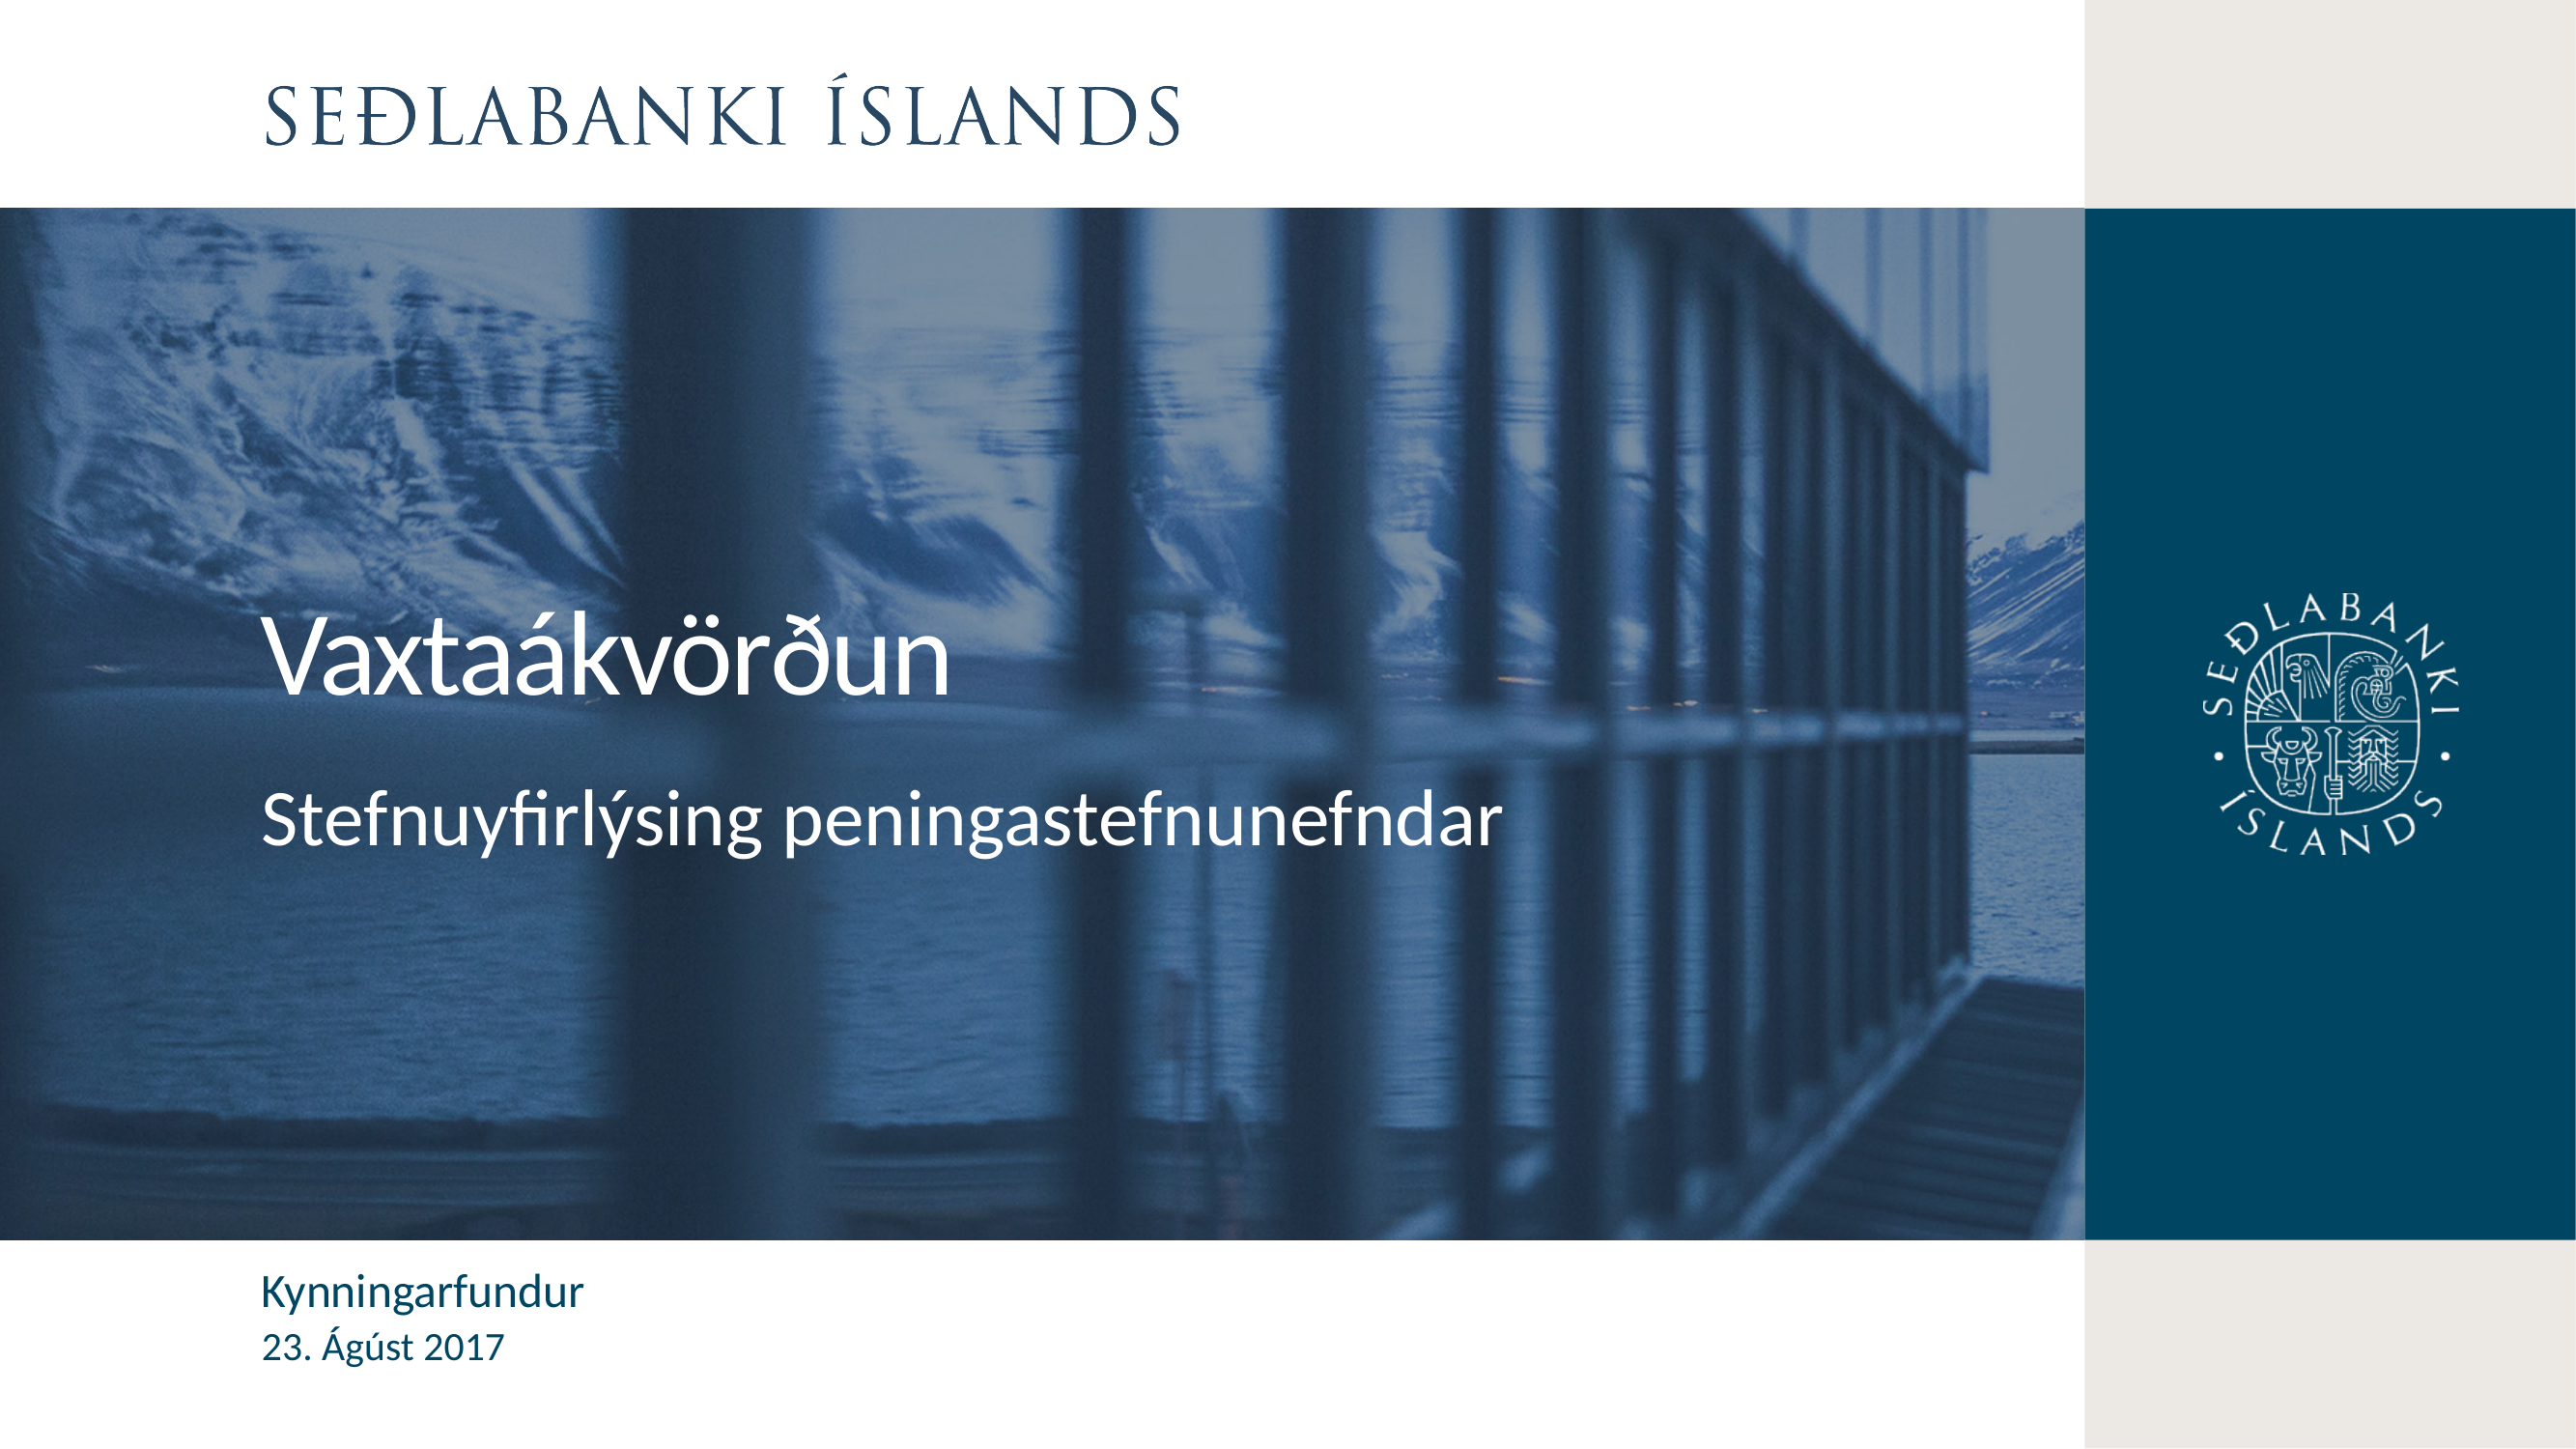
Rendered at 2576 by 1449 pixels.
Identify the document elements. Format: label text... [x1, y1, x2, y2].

list Vaxtaákvörðun [260, 602, 1989, 766]
list Stefnuyfirlýsing peningastefnunefndar [261, 765, 1989, 926]
picture [267, 72, 1180, 146]
picture [0, 208, 2084, 1240]
list 23. Ágúst 2017 [261, 1320, 1144, 1378]
list Kynningarfundur [261, 1260, 1144, 1319]
